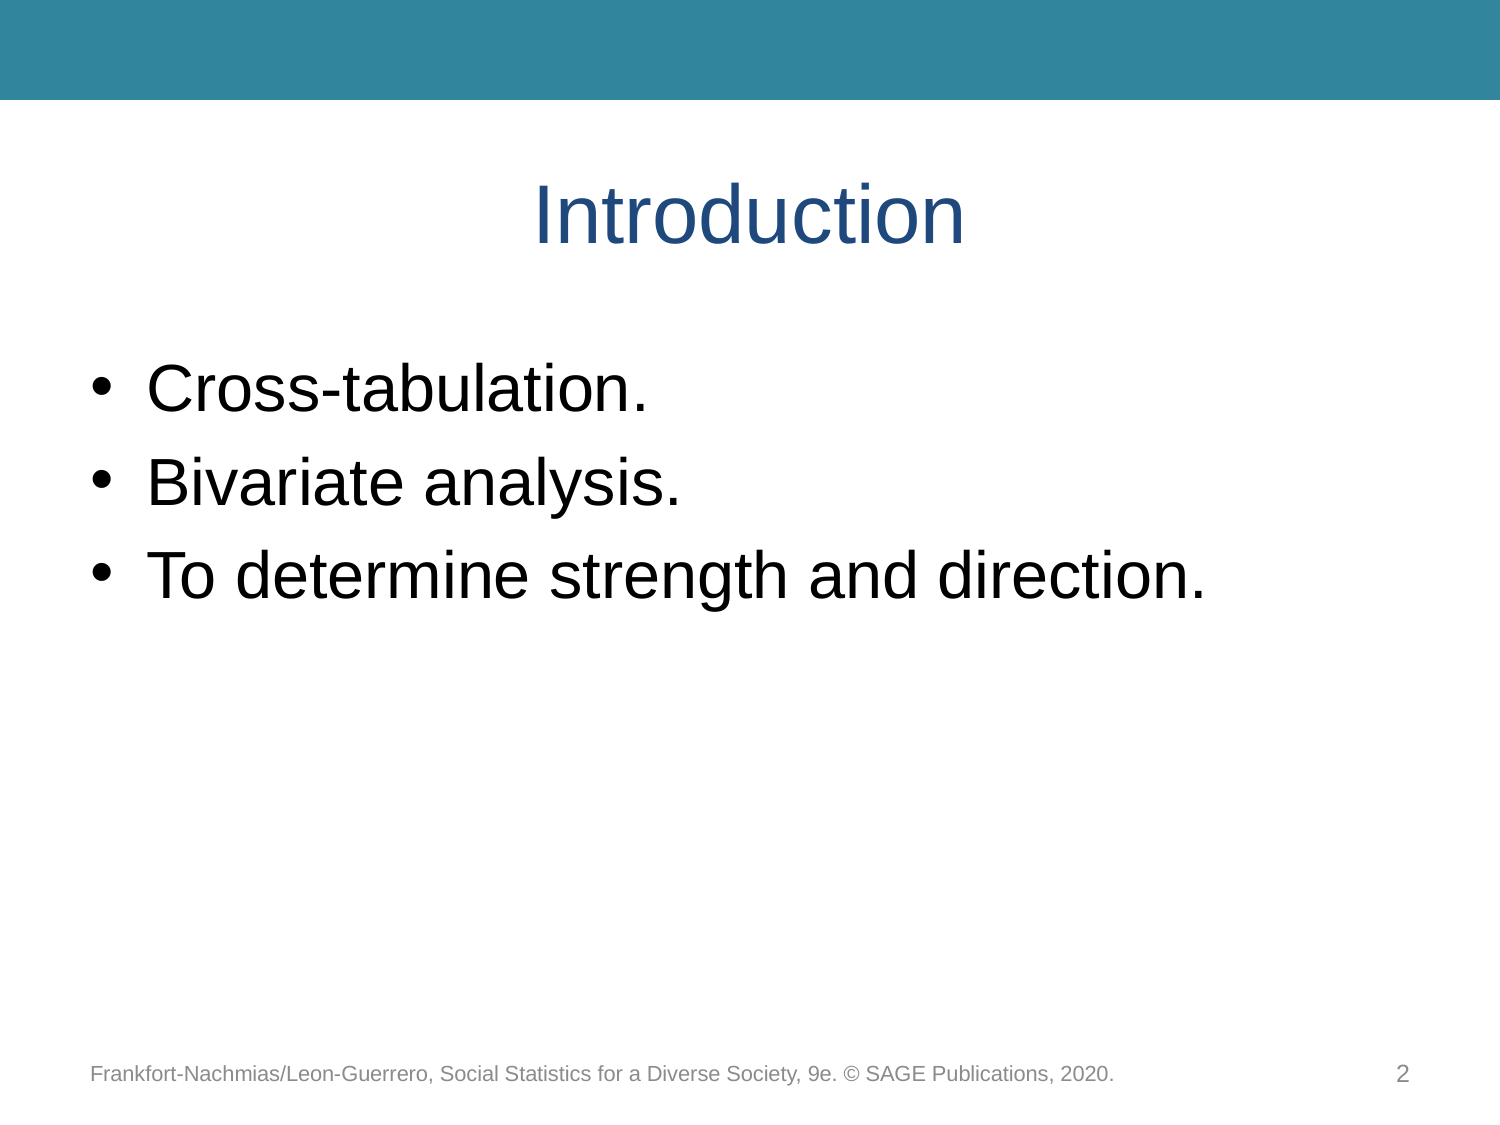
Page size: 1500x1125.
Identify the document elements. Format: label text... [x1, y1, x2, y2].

footer Frankfort-Nachmias/Leon-Guerrero, Social Statistics for a Diverse Society, 9e. © SAGE Publications, 2020. [75, 1042, 1313, 1103]
slide_number 2 [1350, 1042, 1425, 1103]
title Introduction [75, 112, 1425, 309]
list Cross-tabulation. Bivariate analysis. To determine strength and direction. [75, 337, 1425, 1043]
